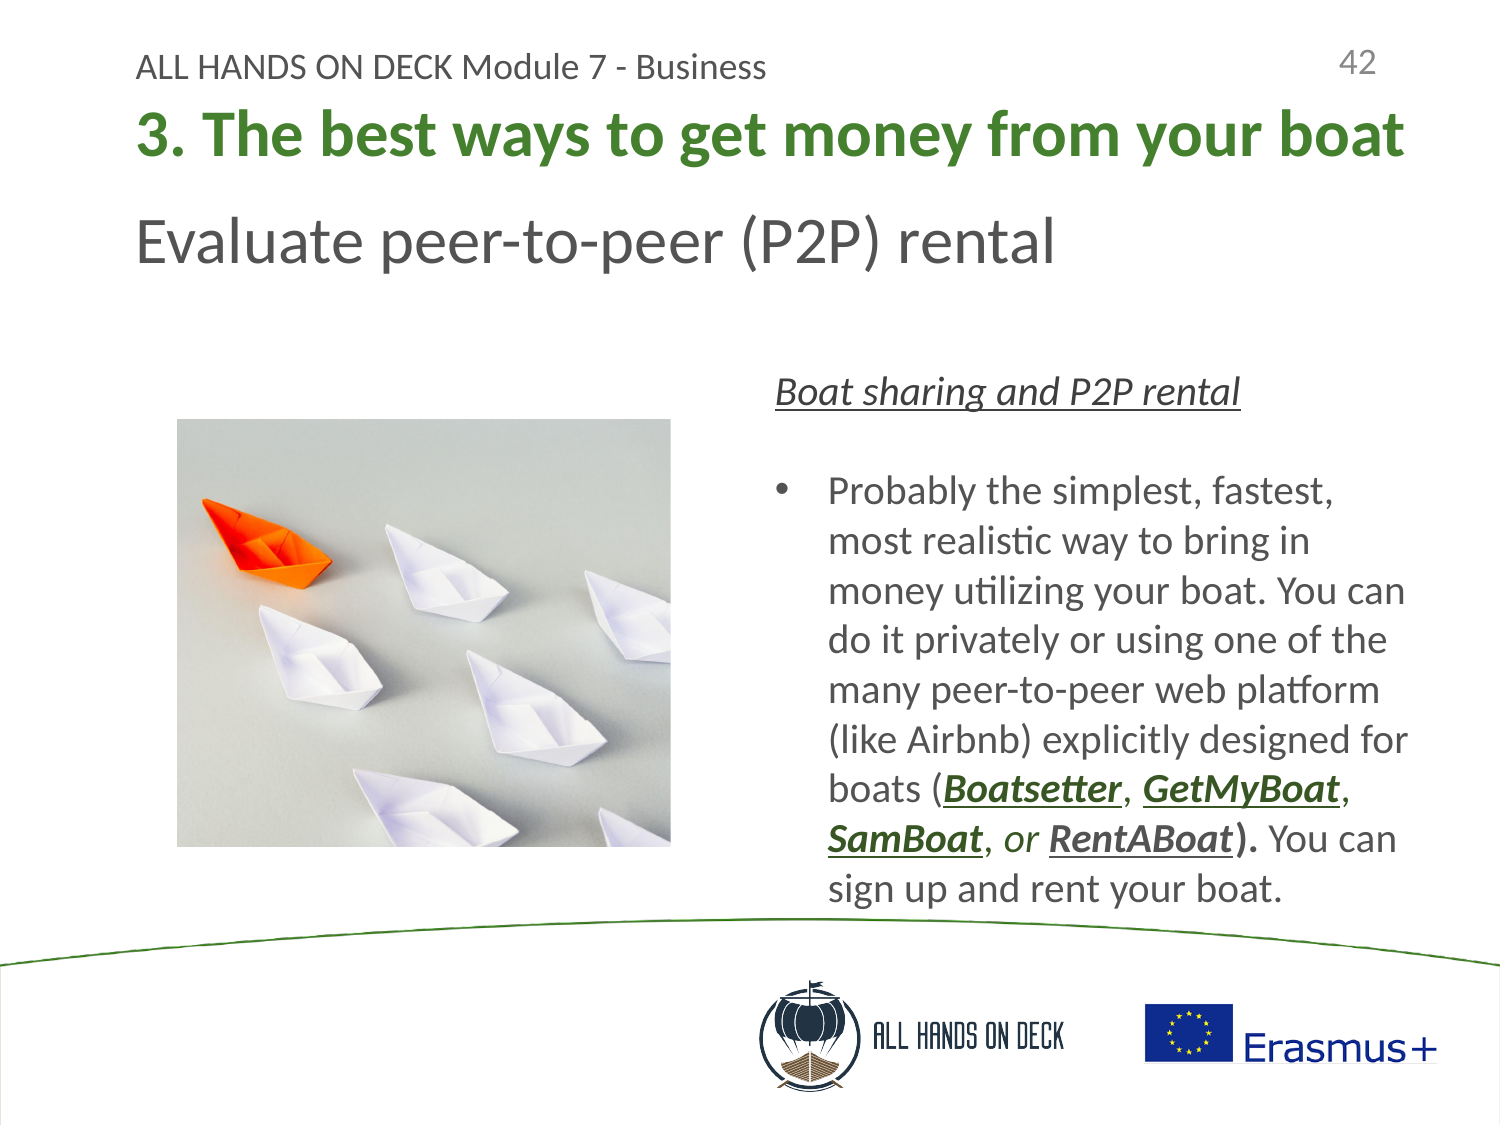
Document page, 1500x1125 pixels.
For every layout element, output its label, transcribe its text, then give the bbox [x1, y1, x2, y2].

list Boat sharing and P2P rental Probably the simplest, fastest, most realistic way to bring in money utilizing your boat. You can do it privately or using one of the many peer-to-peer web platform (like Airbnb) explicitly designed for boats (Boatsetter, GetMyBoat, SamBoat, or RentABoat). You can sign up and rent your boat. [759, 356, 1428, 940]
list ALL HANDS ON DECK Module 7 - Business [120, 39, 1380, 85]
list 3. The best ways to get money from your boat [120, 91, 1437, 167]
list Evaluate peer-to-peer (P2P) rental [120, 198, 1407, 286]
slide_number ‹#› [1054, 29, 1392, 90]
picture [0, 418, 1500, 1125]
